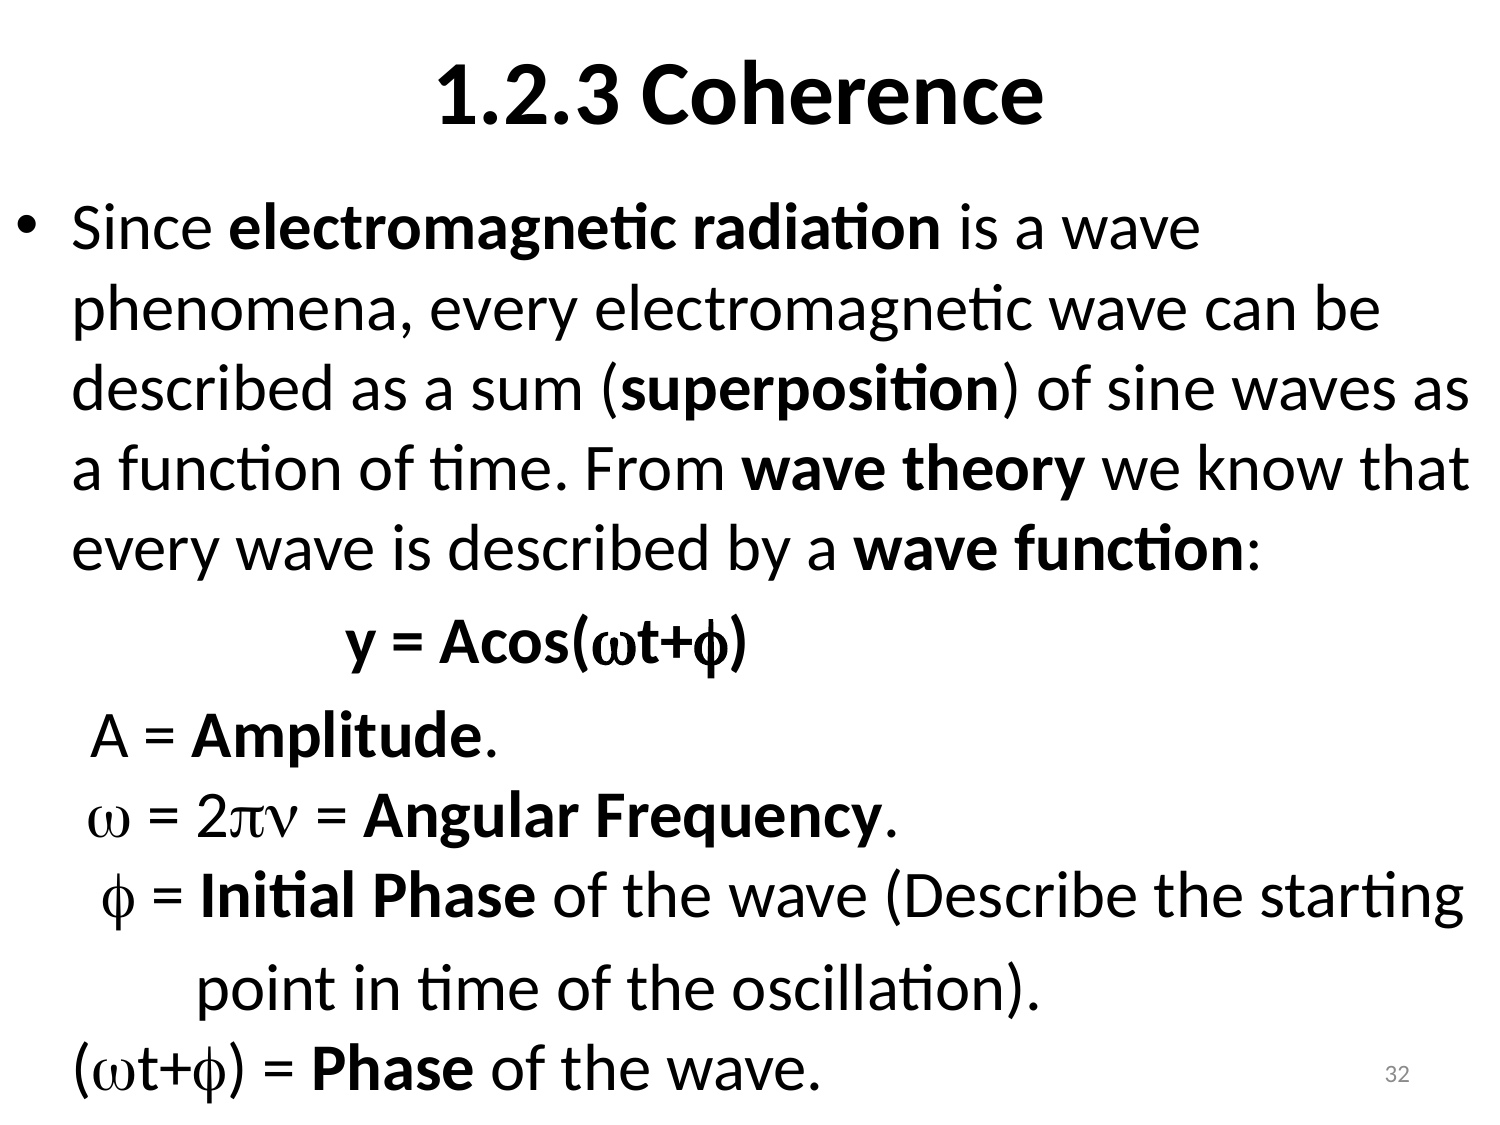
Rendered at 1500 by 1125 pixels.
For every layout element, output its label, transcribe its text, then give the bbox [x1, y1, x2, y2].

title 1.2.3 Coherence [0, 0, 1500, 175]
slide_number 32 [1074, 1042, 1425, 1103]
list Since electromagnetic radiation is a wave phenomena, every electromagnetic wave can be described as a sum (superposition) of sine waves as a function of time. From wave theory we know that every wave is described by a wave function: y = Acos(wt+f) A = Amplitude. w = 2pn = Angular Frequency. f = Initial Phase of the wave (Describe the starting point in time of the oscillation). (wt+f) = Phase of the wave. [0, 175, 1500, 1125]
